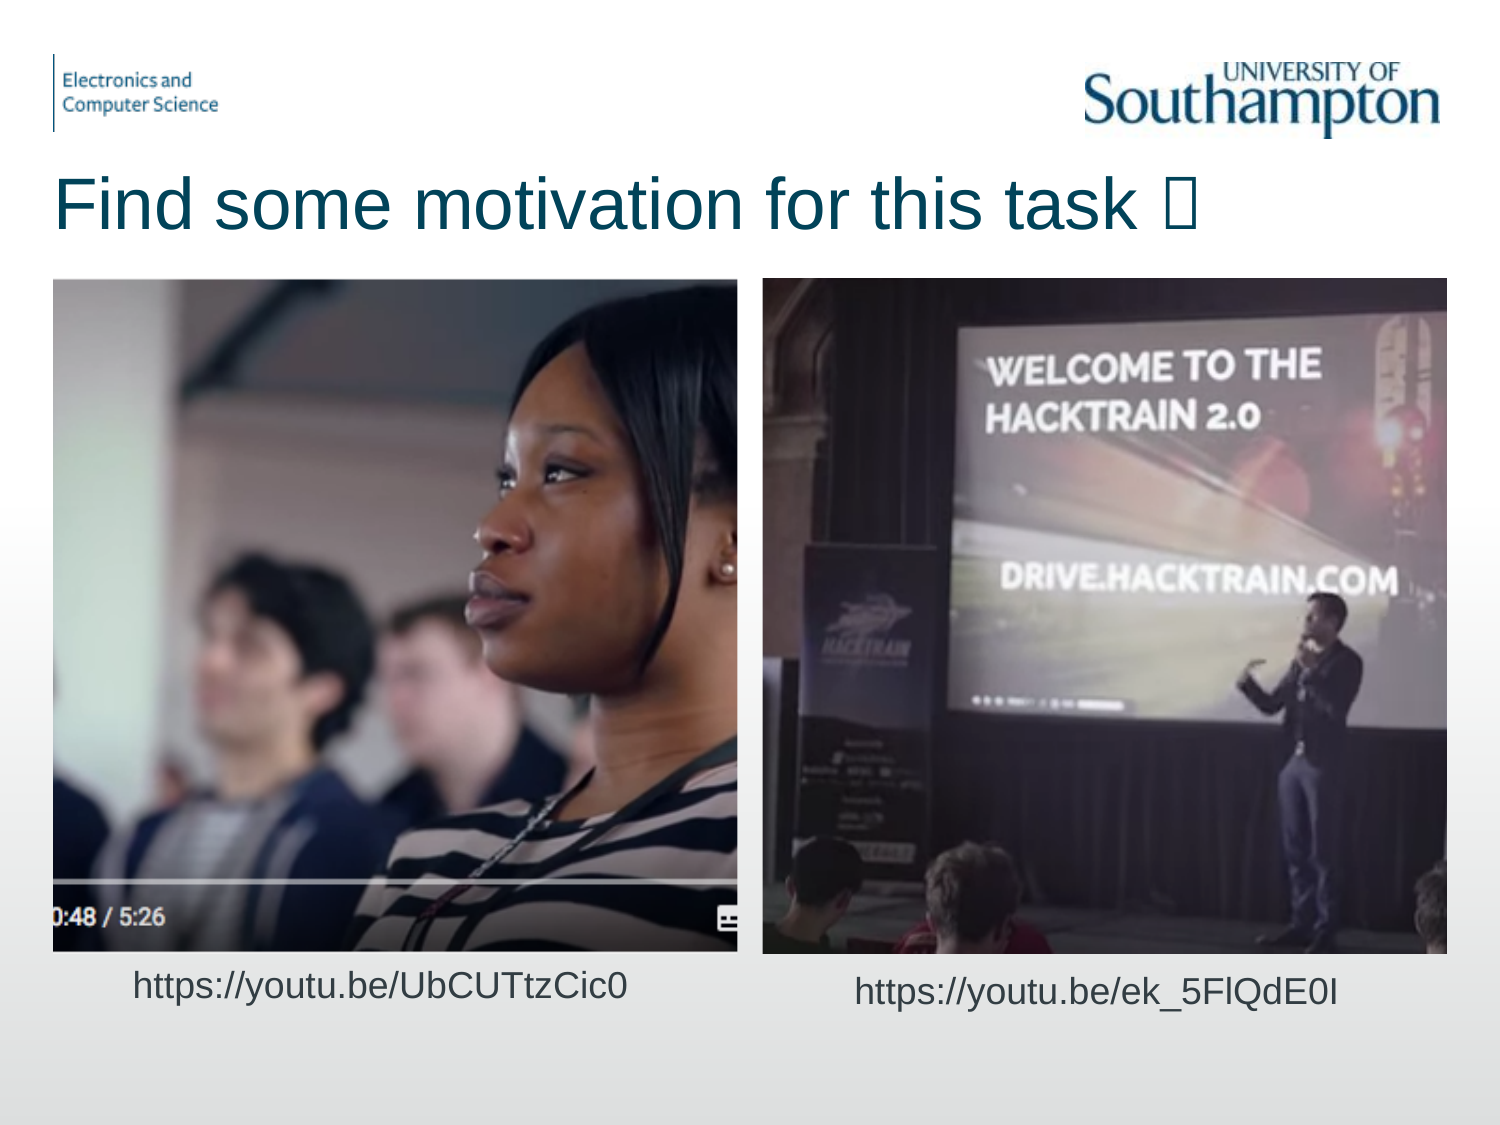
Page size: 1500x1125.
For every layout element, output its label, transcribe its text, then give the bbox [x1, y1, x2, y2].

text_box https://youtu.be/ek_5FlQdE0I [839, 961, 1355, 1020]
text_box https://youtu.be/UbCUTtzCic0 [117, 961, 644, 1014]
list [762, 278, 1448, 955]
title Find some motivation for this task  [53, 148, 1447, 256]
picture [1085, 62, 1440, 139]
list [52, 278, 738, 955]
